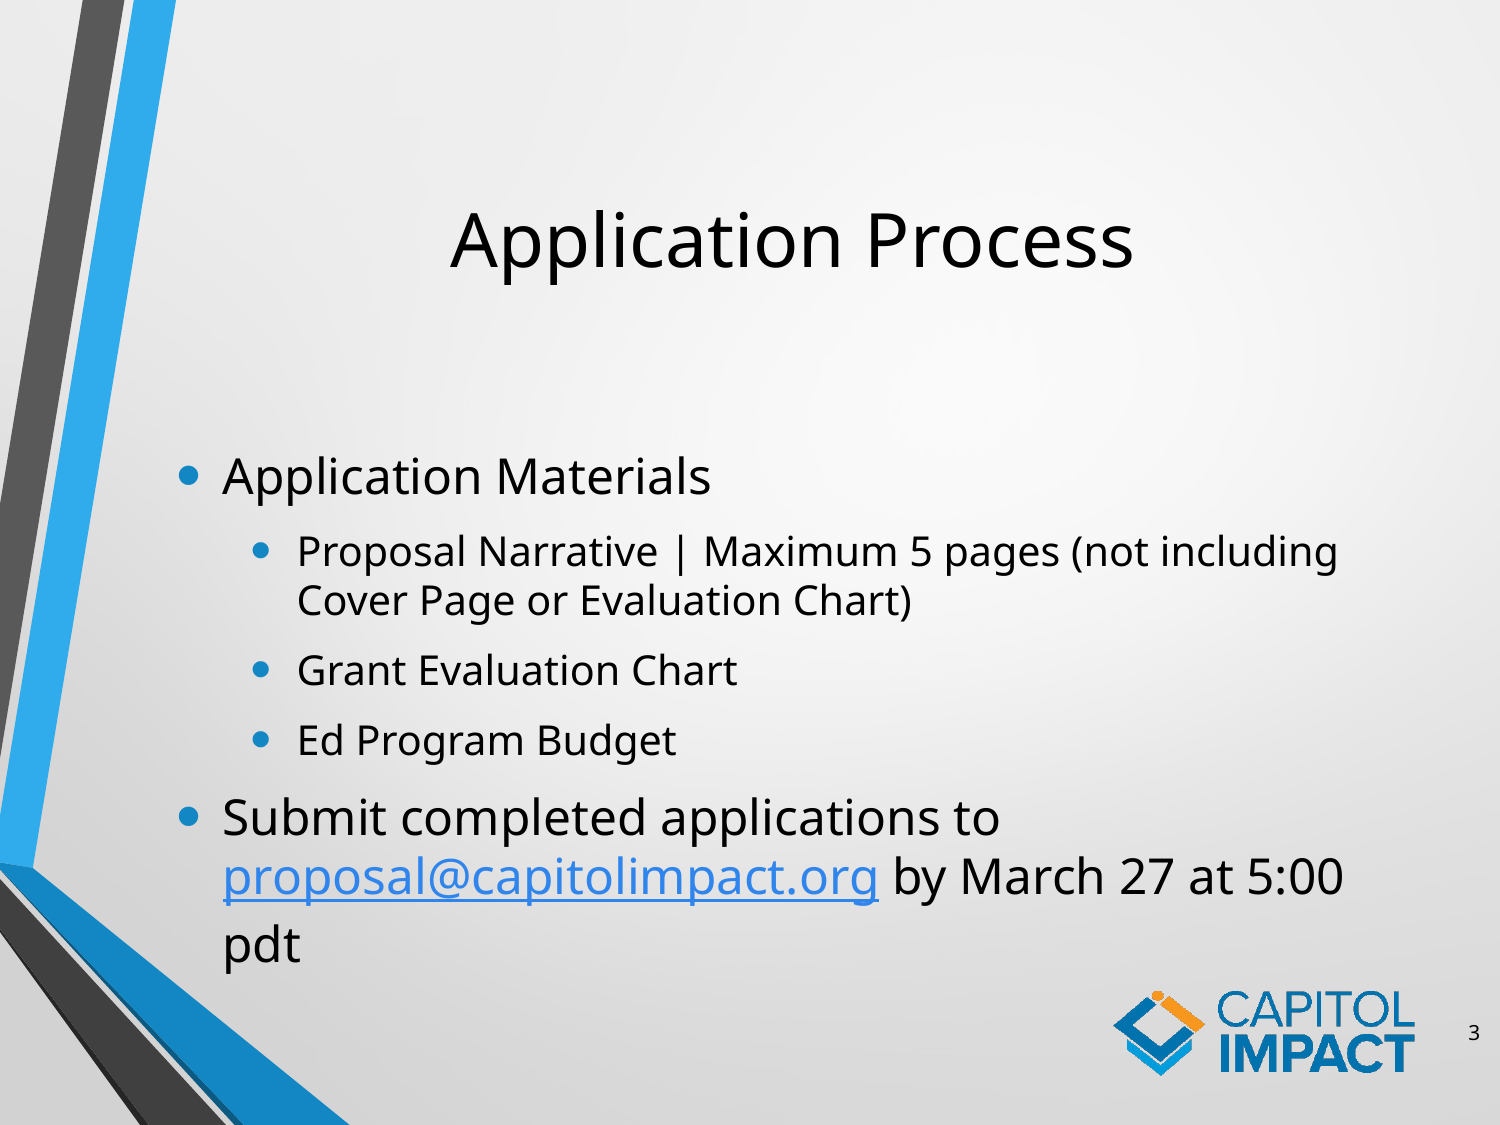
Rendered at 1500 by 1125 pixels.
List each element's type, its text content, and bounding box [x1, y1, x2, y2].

title Application Process [161, 75, 1425, 400]
picture [1092, 956, 1449, 1107]
list Application Materials Proposal Narrative | Maximum 5 pages (not including Cover Page or Evaluation Chart) Grant Evaluation Chart Ed Program Budget Submit completed applications to proposal@capitolimpact.org by March 27 at 5:00 pdt [161, 437, 1425, 985]
slide_number 3 [1425, 1003, 1496, 1064]
